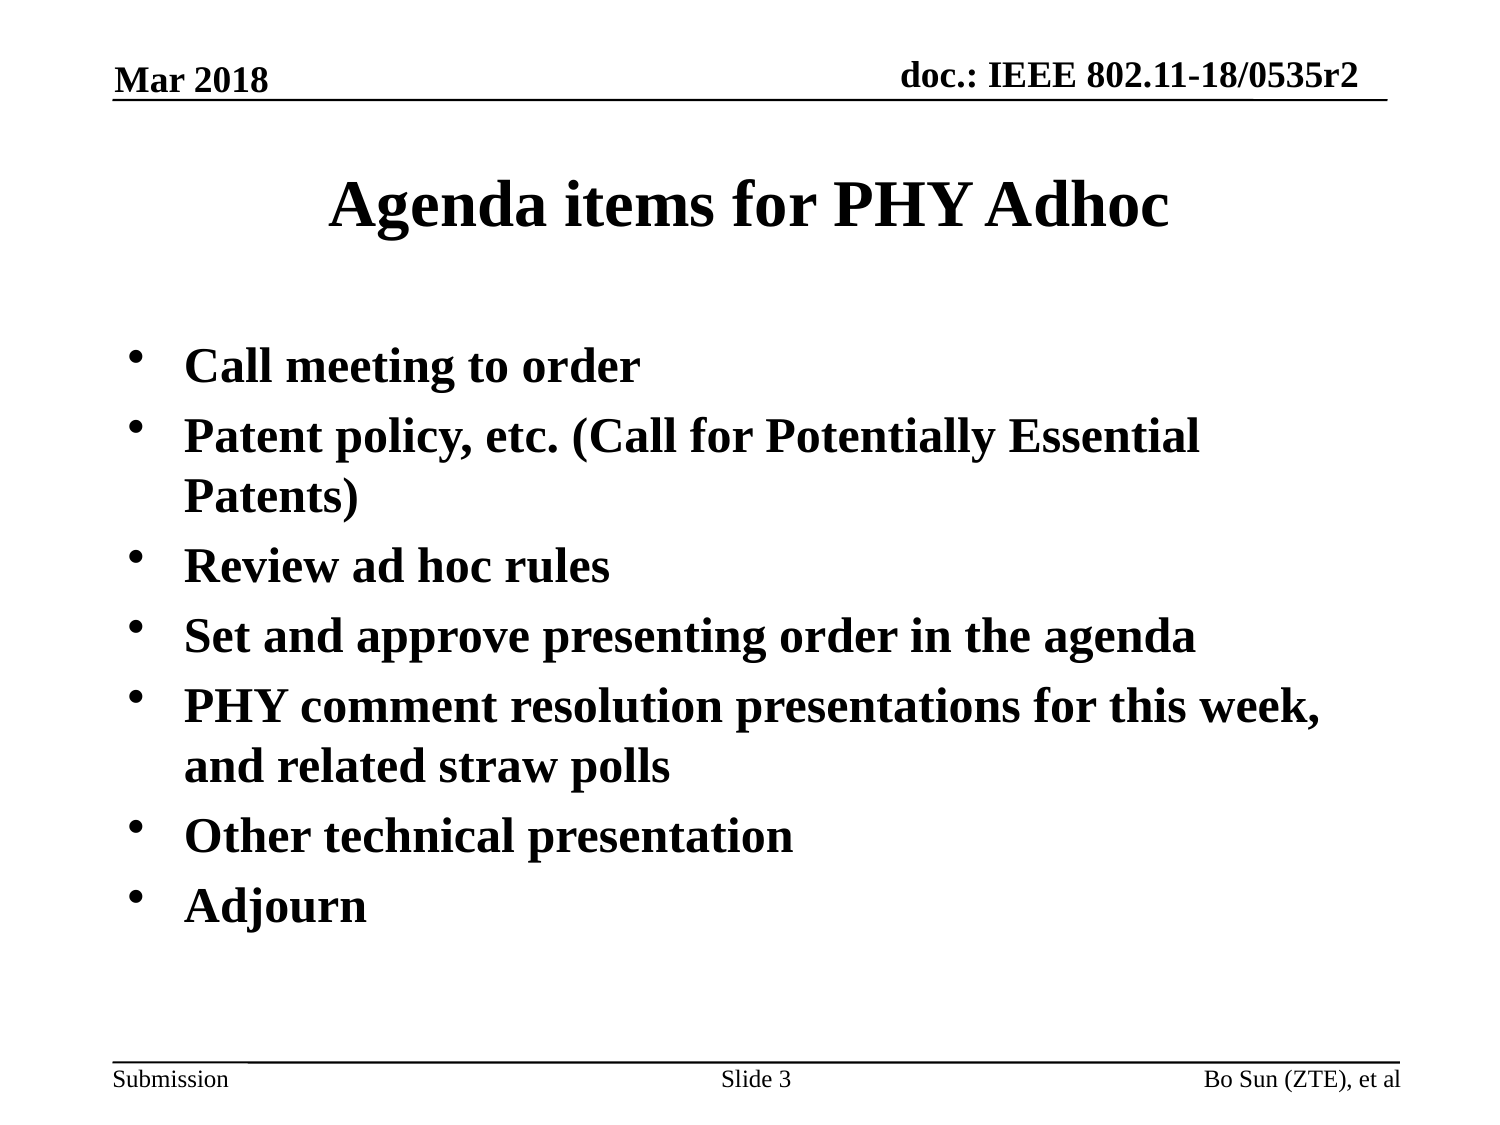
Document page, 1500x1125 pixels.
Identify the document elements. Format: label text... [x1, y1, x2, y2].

title Agenda items for PHY Adhoc [112, 112, 1388, 288]
slide_number Slide 3 [712, 1061, 800, 1093]
list Call meeting to order Patent policy, etc. (Call for Potentially Essential Patents) Review ad hoc rules Set and approve presenting order in the agenda PHY comment resolution presentations for this week, and related straw polls Other technical presentation Adjourn [112, 324, 1388, 1000]
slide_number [114, 54, 271, 101]
footer Bo Sun (ZTE), et al [1200, 1061, 1402, 1093]
